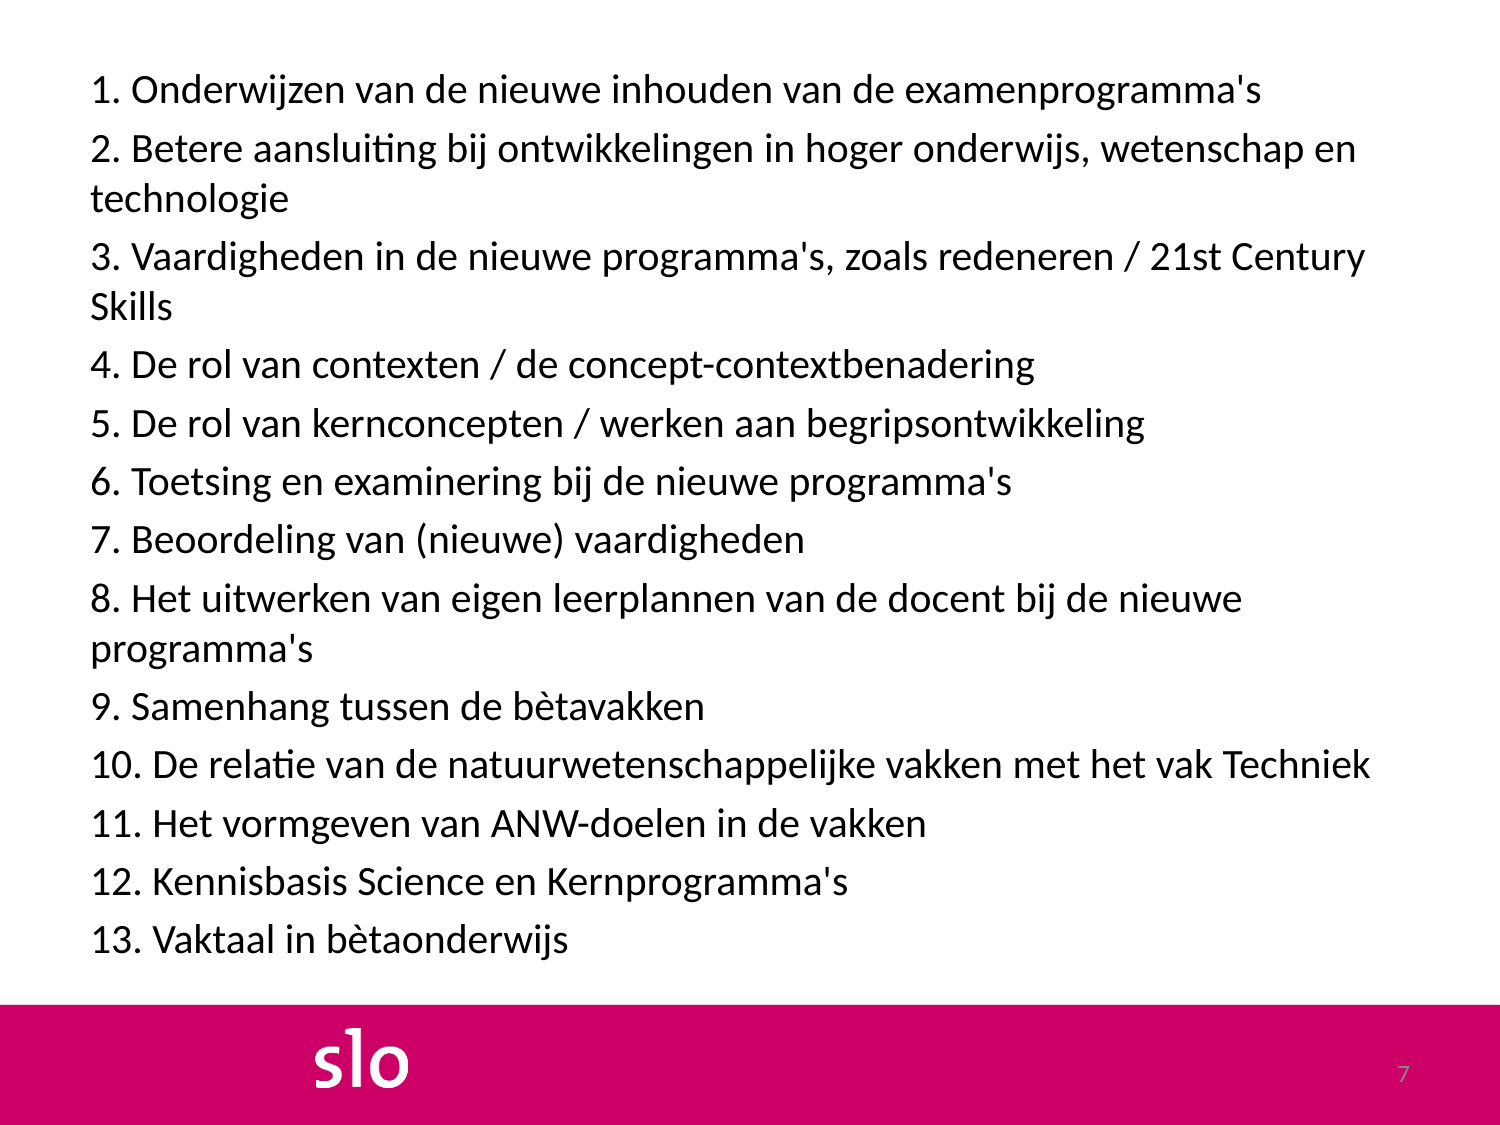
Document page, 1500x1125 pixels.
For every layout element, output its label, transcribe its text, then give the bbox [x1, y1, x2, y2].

picture [315, 1028, 408, 1088]
text_box 1. Onderwijzen van de nieuwe inhouden van de examenprogramma's 2. Betere aansluiting bij ontwikkelingen in hoger onder­wijs, wetenschap en technologie 3. Vaardigheden in de nieuwe programma's, zoals redeneren / 21st Century Skills 4. De rol van contexten / de concept-contextbenadering 5. De rol van kernconcepten / werken aan begripsontwikkeling 6. Toetsing en examinering bij de nieuwe programma's 7. Beoordeling van (nieuwe) vaardigheden 8. Het uitwerken van eigen leerplannen van de docent bij de nieuwe programma's 9. Samenhang tussen de bètavakken 10. De relatie van de natuurwetenschappelijke vakken met het vak Techniek 11. Het vormgeven van ANW-doelen in de vakken 12. Kennisbasis Science en Kernprogramma's 13. Vaktaal in bètaonderwijs [74, 54, 1425, 1002]
list Met betrekking tot welk(e) onderwerp(en) zou u een aanbod vanuit SLO op prijs stellen? Welke twee zijn het vaakst gekozen? 1. Onderwijzen van de nieuwe inhouden van de examenprogramma's 2. Betere aansluiting bij ontwikkelingen in hoger onder­wijs, wetenschap en technologie 3. Vaardigheden in de nieuwe programma's, zoals redeneren / 21st Century Skills 4. De rol van contexten / de concept-contextbenadering 5. De rol van kernconcepten / werken aan begripsontwikkeling 6. Toetsing en examinering bij de nieuwe programma's 7. Beoordeling van (nieuwe) vaardigheden 8. Het uitwerken van eigen leerplannen van de docent bij de nieuwe programma's 9. Samenhang tussen de bètavakken 10. De relatie van de natuurwetenschappelijke vakken met het vak Techniek 11. Het vormgeven van ANW-doelen in de vakken 12. Kennisbasis Science en Kernprogramma's 13. Vaktaal in bètaonderwijs [74, 262, 1426, 1006]
title De warming-up [74, 44, 1426, 233]
slide_number 7 [1074, 1042, 1425, 1103]
